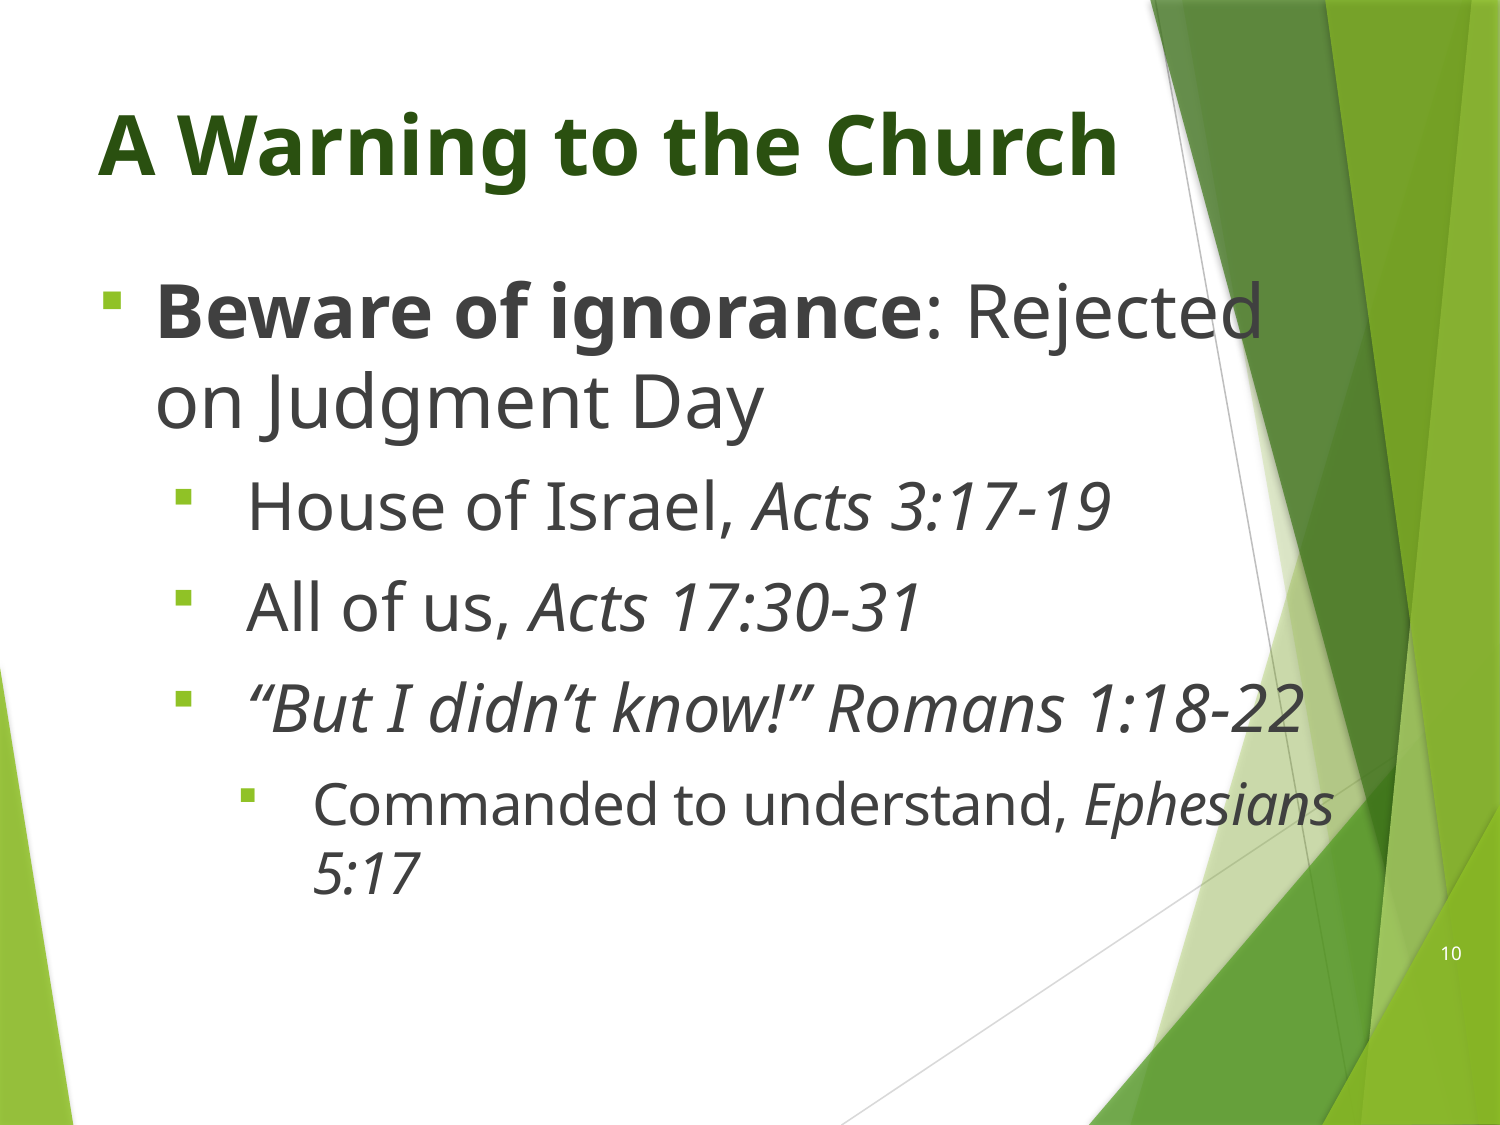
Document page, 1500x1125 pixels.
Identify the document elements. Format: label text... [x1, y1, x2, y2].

title A Warning to the Church [83, 84, 1141, 221]
list Beware of ignorance: Rejected on Judgment Day House of Israel, Acts 3:17-19 All of us, Acts 17:30-31 “But I didn’t know!” Romans 1:18-22 Commanded to understand, Ephesians 5:17 [83, 255, 1367, 1003]
text_box 10 [1389, 931, 1474, 977]
